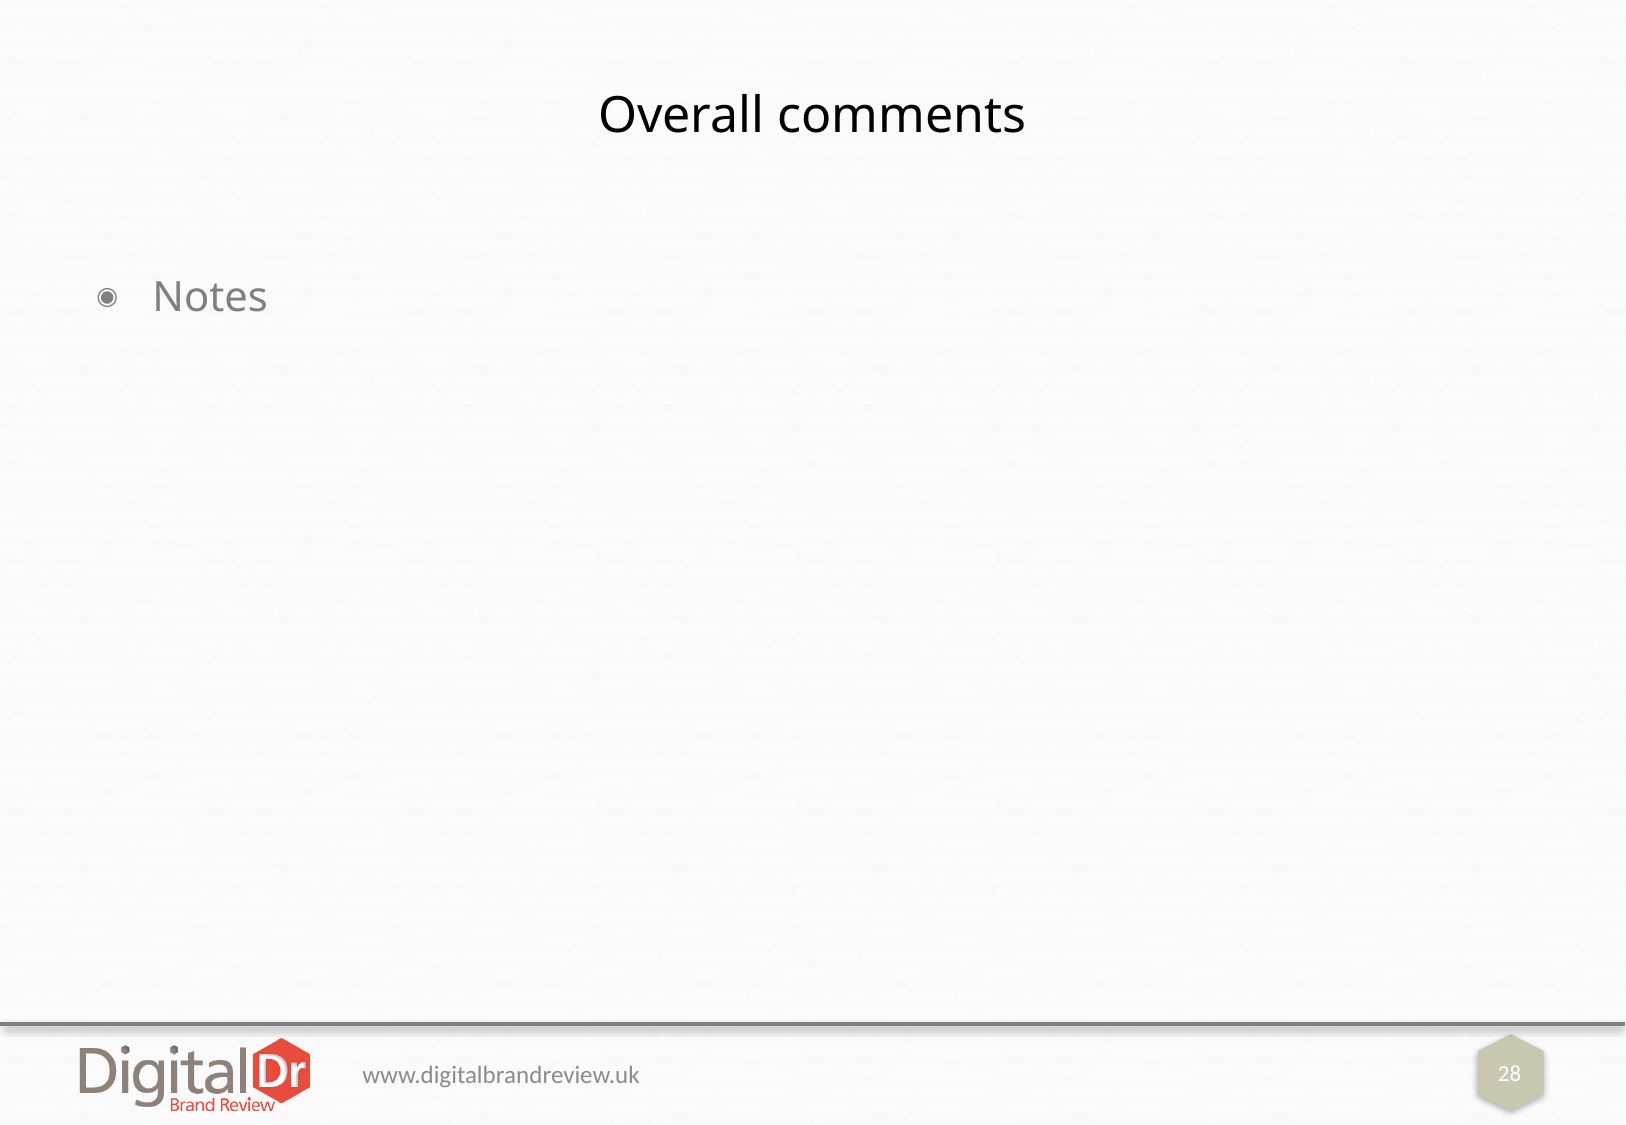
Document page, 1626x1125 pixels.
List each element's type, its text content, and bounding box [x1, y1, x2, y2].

picture [0, 0, 1626, 1125]
slide_number [81, 1042, 347, 1103]
slide_number 28 [1466, 1042, 1553, 1103]
list Notes [81, 262, 799, 1005]
title Overall comments [81, 19, 1544, 205]
footer www.digitalbrandreview.uk [347, 1039, 1439, 1109]
